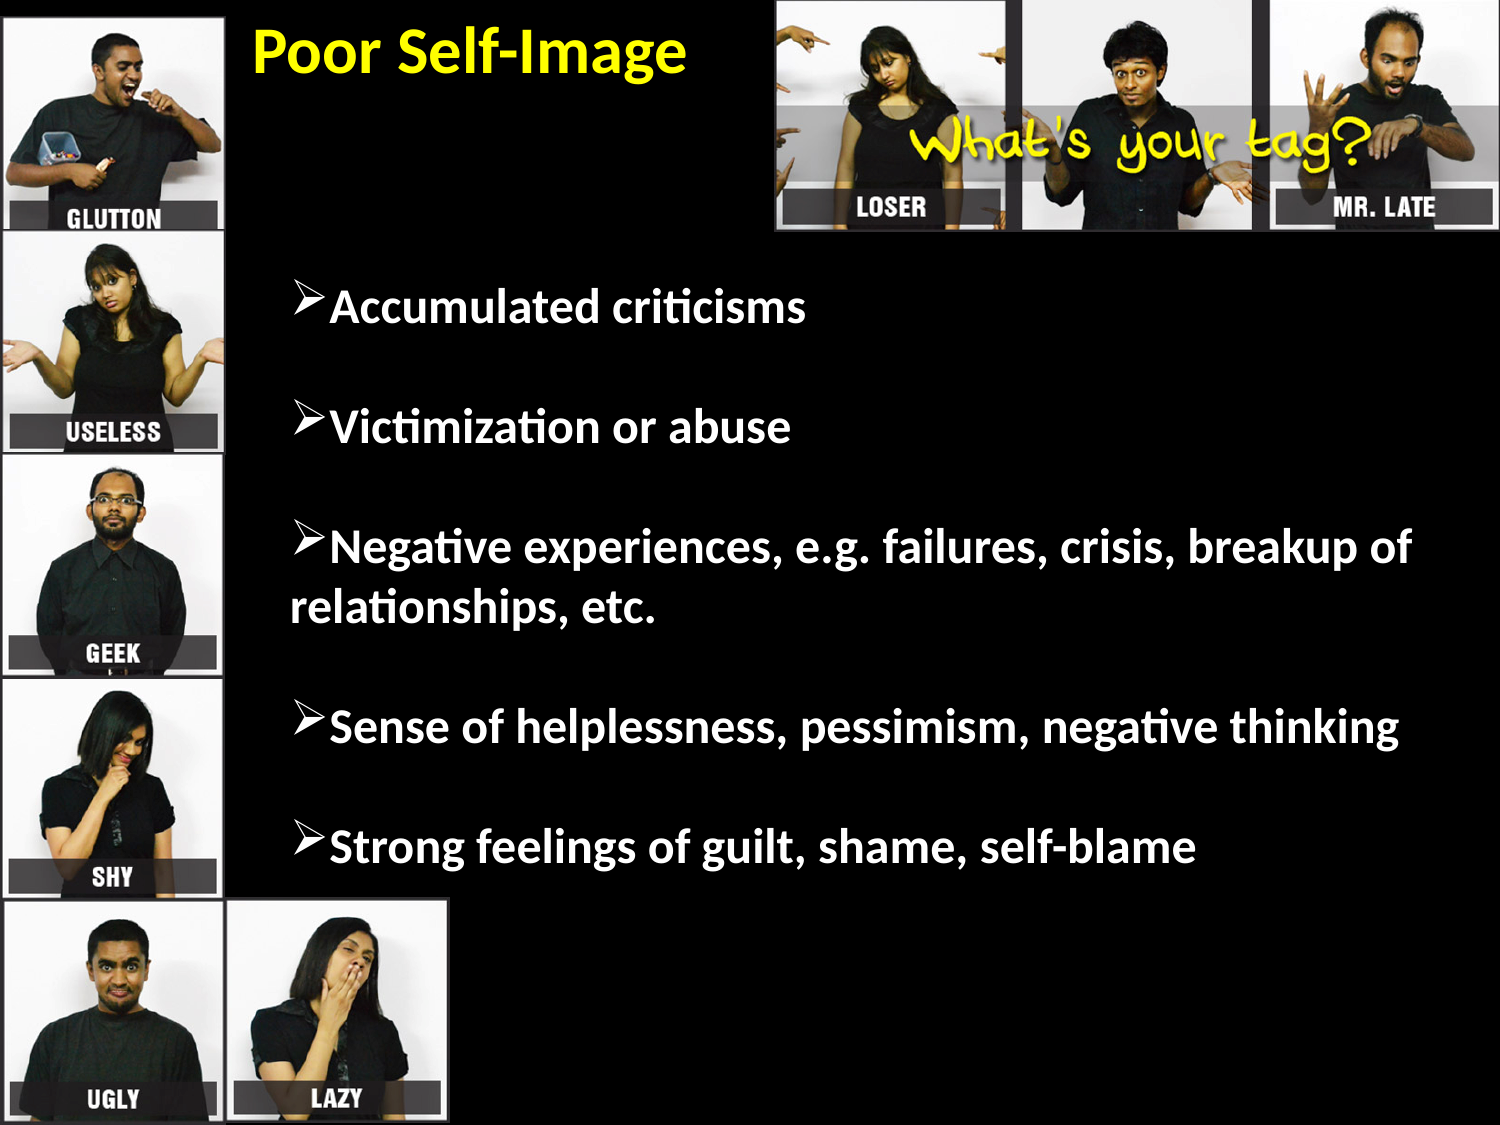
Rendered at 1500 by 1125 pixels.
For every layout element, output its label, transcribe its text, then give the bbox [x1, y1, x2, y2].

picture [0, 16, 451, 1125]
text_box Accumulated criticisms Victimization or abuse Negative experiences, e.g. failures, crisis, breakup of relationships, etc. Sense of helplessness, pessimism, negative thinking Strong feelings of guilt, shame, self-blame [274, 266, 1475, 882]
text_box Poor Self-Image [237, 0, 772, 95]
picture [774, 0, 1500, 232]
